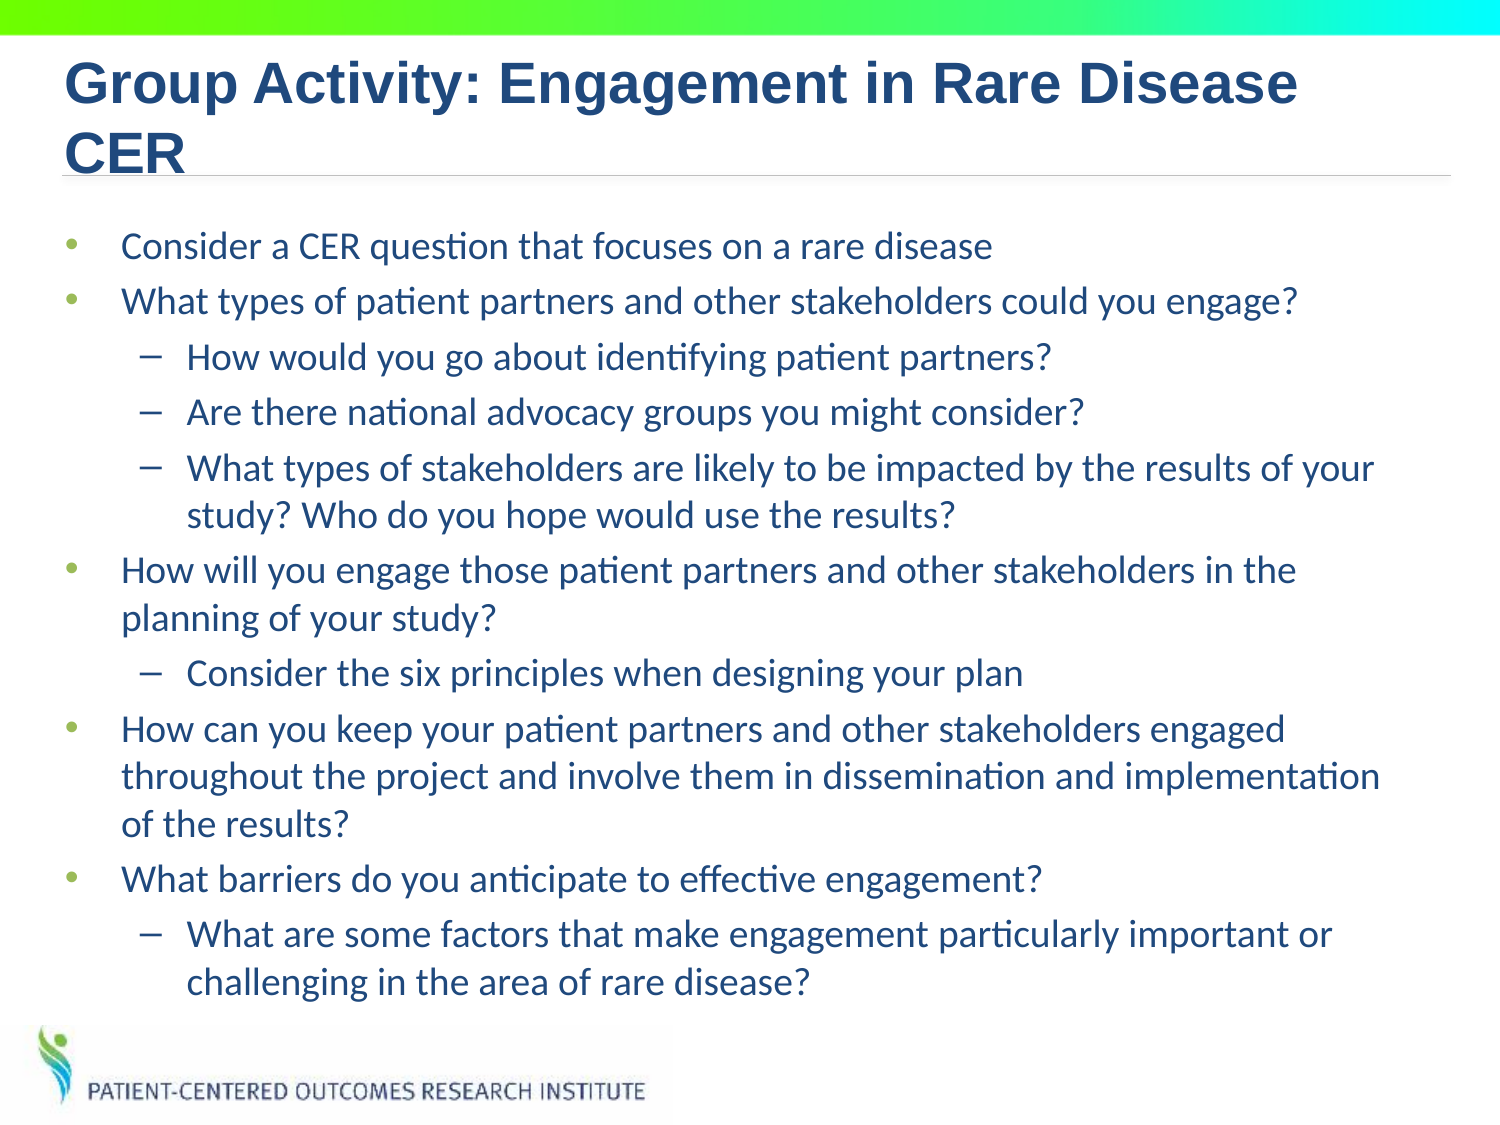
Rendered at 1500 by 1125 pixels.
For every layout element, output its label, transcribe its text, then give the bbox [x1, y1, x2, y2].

picture [0, 0, 1500, 38]
list Consider a CER question that focuses on a rare disease What types of patient partners and other stakeholders could you engage? How would you go about identifying patient partners? Are there national advocacy groups you might consider? What types of stakeholders are likely to be impacted by the results of your study? Who do you hope would use the results? How will you engage those patient partners and other stakeholders in the planning of your study? Consider the six principles when designing your plan How can you keep your patient partners and other stakeholders engaged throughout the project and involve them in dissemination and implementation of the results? What barriers do you anticipate to effective engagement? What are some factors that make engagement particularly important or challenging in the area of rare disease? [50, 212, 1438, 763]
picture [0, 1025, 673, 1125]
title Group Activity: Engagement in Rare Disease CER [49, 37, 1438, 150]
